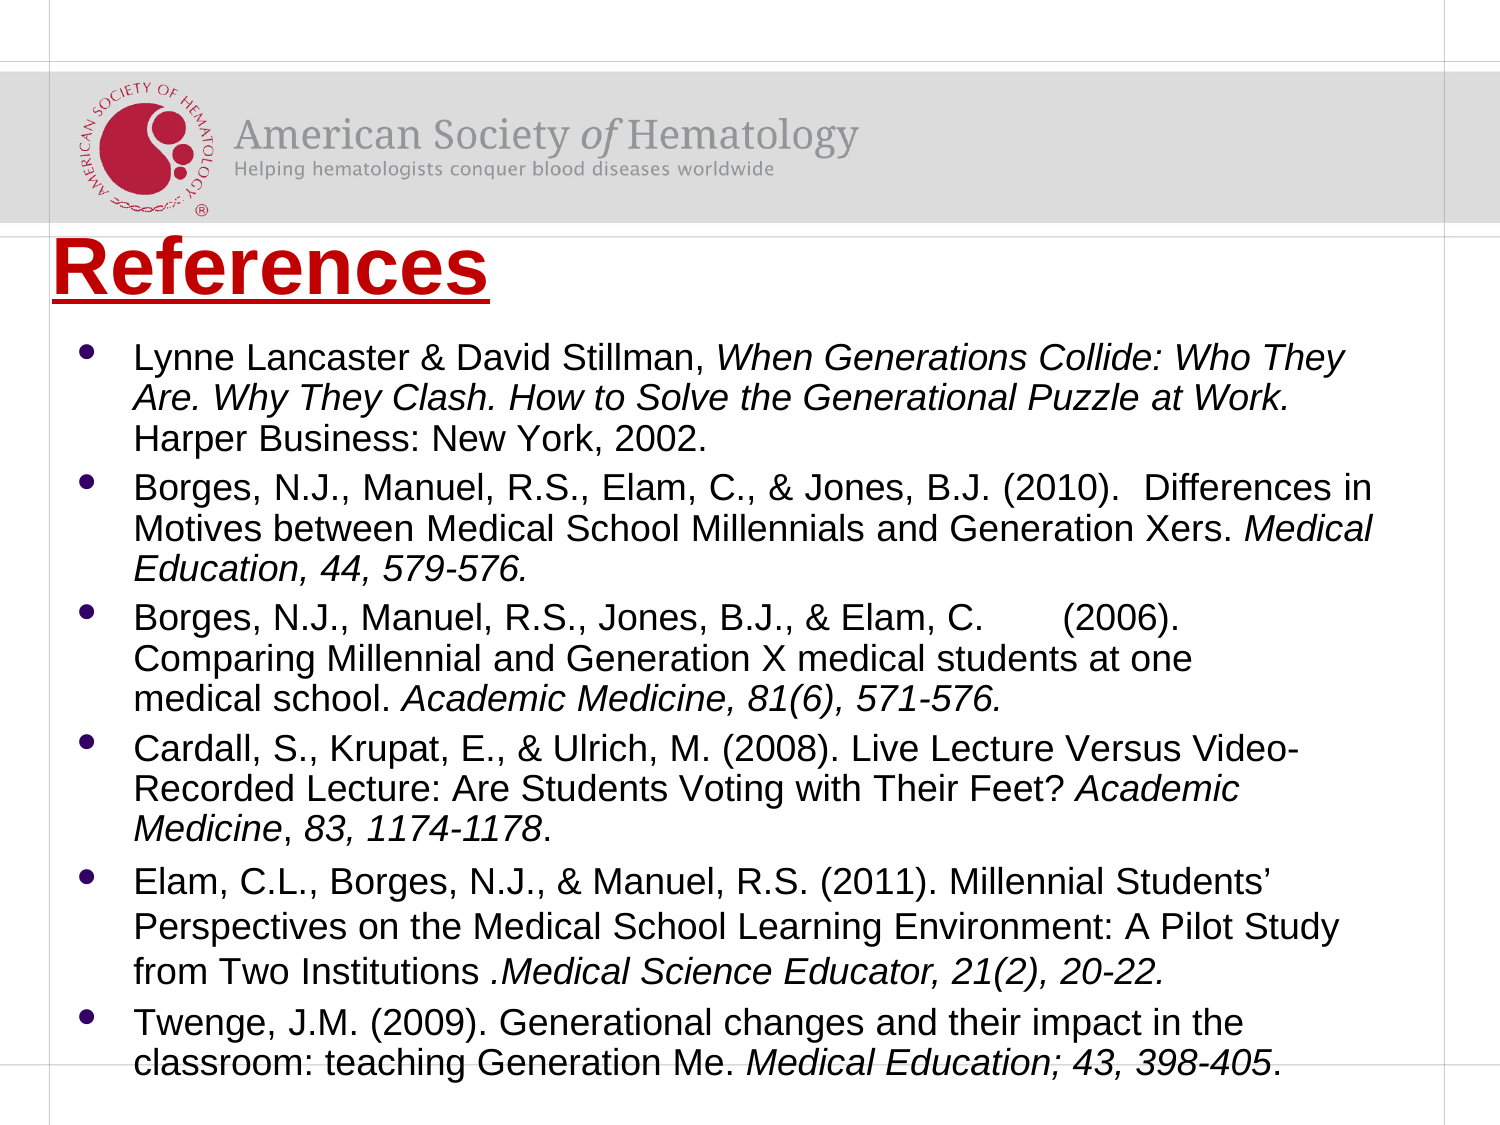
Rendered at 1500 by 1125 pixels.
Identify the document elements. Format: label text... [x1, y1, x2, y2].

title References [49, 149, 1400, 338]
picture [0, 0, 1500, 1125]
text_box Lynne Lancaster & David Stillman, When Generations Collide: Who They Are. Why They Clash. How to Solve the Generational Puzzle at Work. Harper Business: New York, 2002. Borges, N.J., Manuel, R.S., Elam, C., & Jones, B.J. (2010). Differences in Motives between Medical School Millennials and Generation Xers. Medical Education, 44, 579-576. Borges, N.J., Manuel, R.S., Jones, B.J., & Elam, C. (2006). Comparing Millennial and Generation X medical students at one medical school. Academic Medicine, 81(6), 571-576. Cardall, S., Krupat, E., & Ulrich, M. (2008). Live Lecture Versus Video- Recorded Lecture: Are Students Voting with Their Feet? Academic Medicine, 83, 1174-1178. Elam, C.L., Borges, N.J., & Manuel, R.S. (2011). Millennial Students’ Perspectives on the Medical School Learning Environment: A Pilot Study from Two Institutions .Medical Science Educator, 21(2), 20-22. Twenge, J.M. (2009). Generational changes and their impact in the classroom: teaching Generation Me. Medical Education; 43, 398-405. [74, 337, 1375, 1096]
